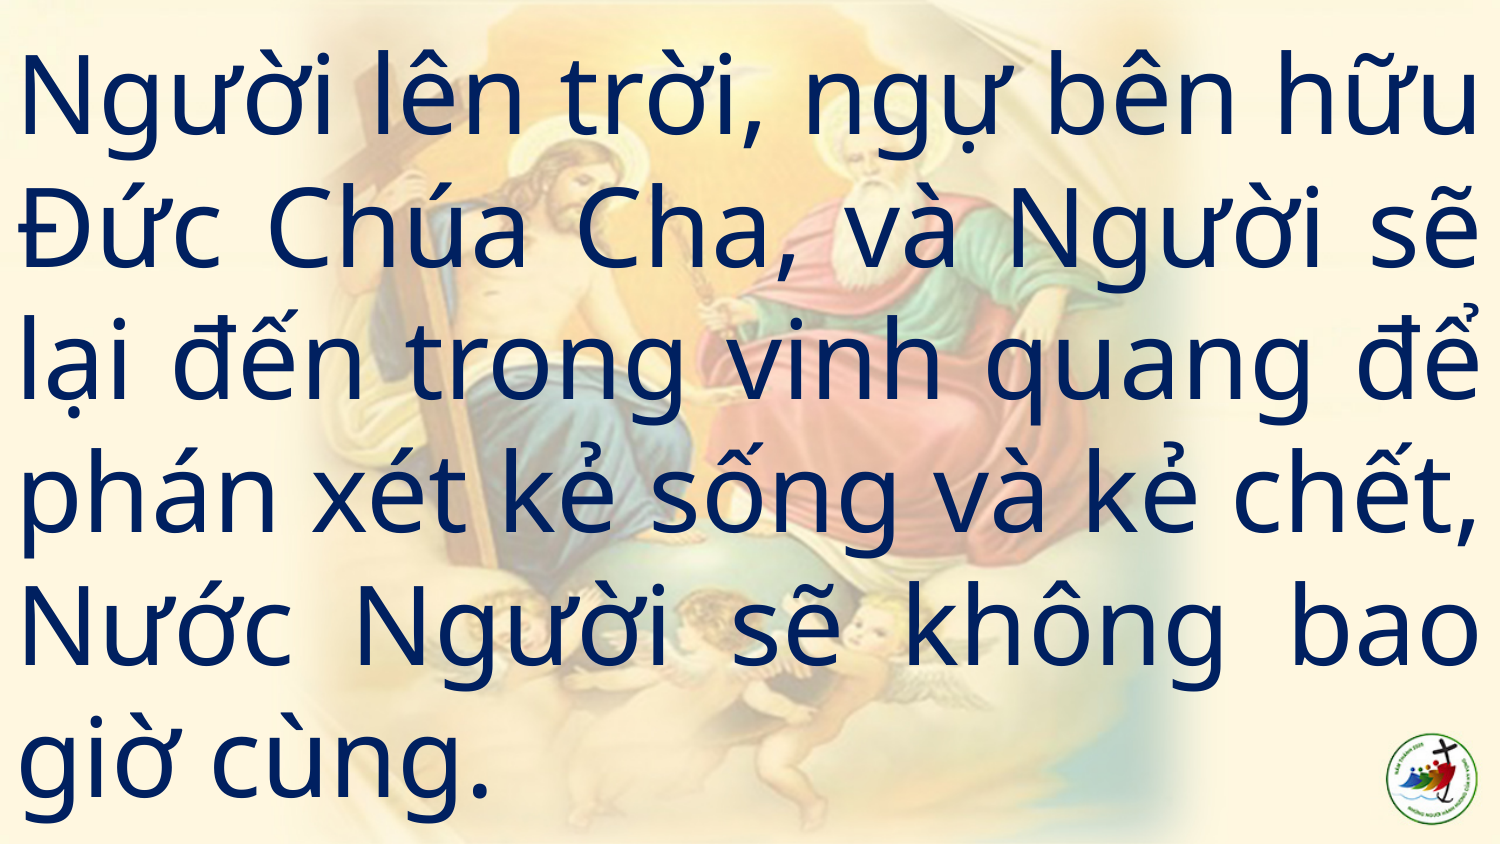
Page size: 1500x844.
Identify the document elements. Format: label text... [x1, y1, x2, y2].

title Người lên trời, ngự bên hữu Đức Chúa Cha, và Người sẽ lại đến trong vinh quang để phán xét kẻ sống và kẻ chết, Nước Người sẽ không bao giờ cùng. [0, 0, 1500, 844]
